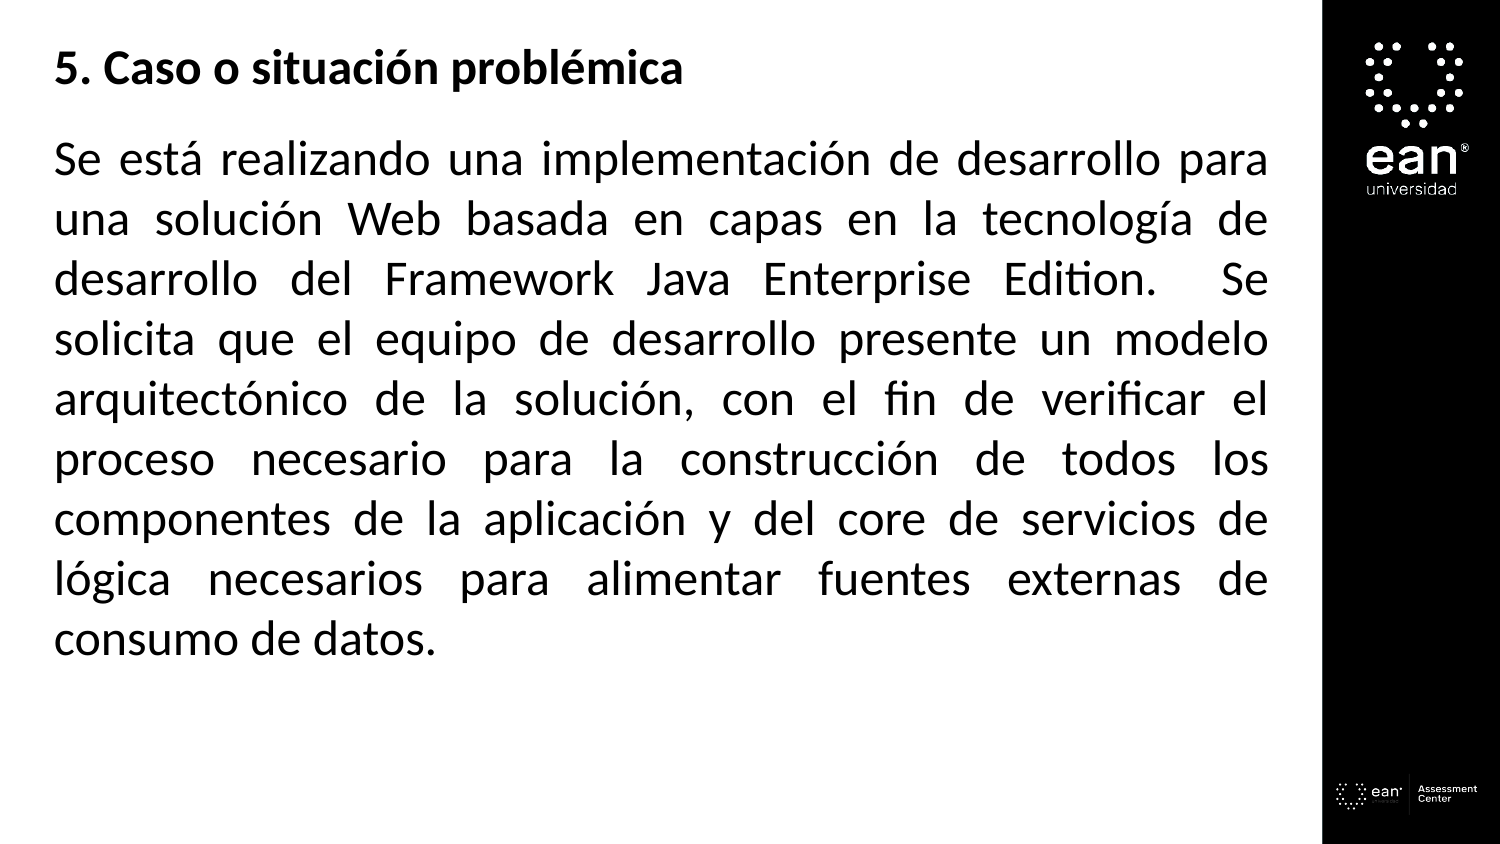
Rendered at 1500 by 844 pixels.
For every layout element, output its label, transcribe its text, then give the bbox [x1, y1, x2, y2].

text_box Se está realizando una implementación de desarrollo para una solución Web basada en capas en la tecnología de desarrollo del Framework Java Enterprise Edition. Se solicita que el equipo de desarrollo presente un modelo arquitectónico de la solución, con el fin de verificar el proceso necesario para la construcción de todos los componentes de la aplicación y del core de servicios de lógica necesarios para alimentar fuentes externas de consumo de datos. [39, 118, 1285, 673]
text_box 5. Caso o situación problémica [39, 27, 797, 102]
picture [0, 0, 1500, 844]
